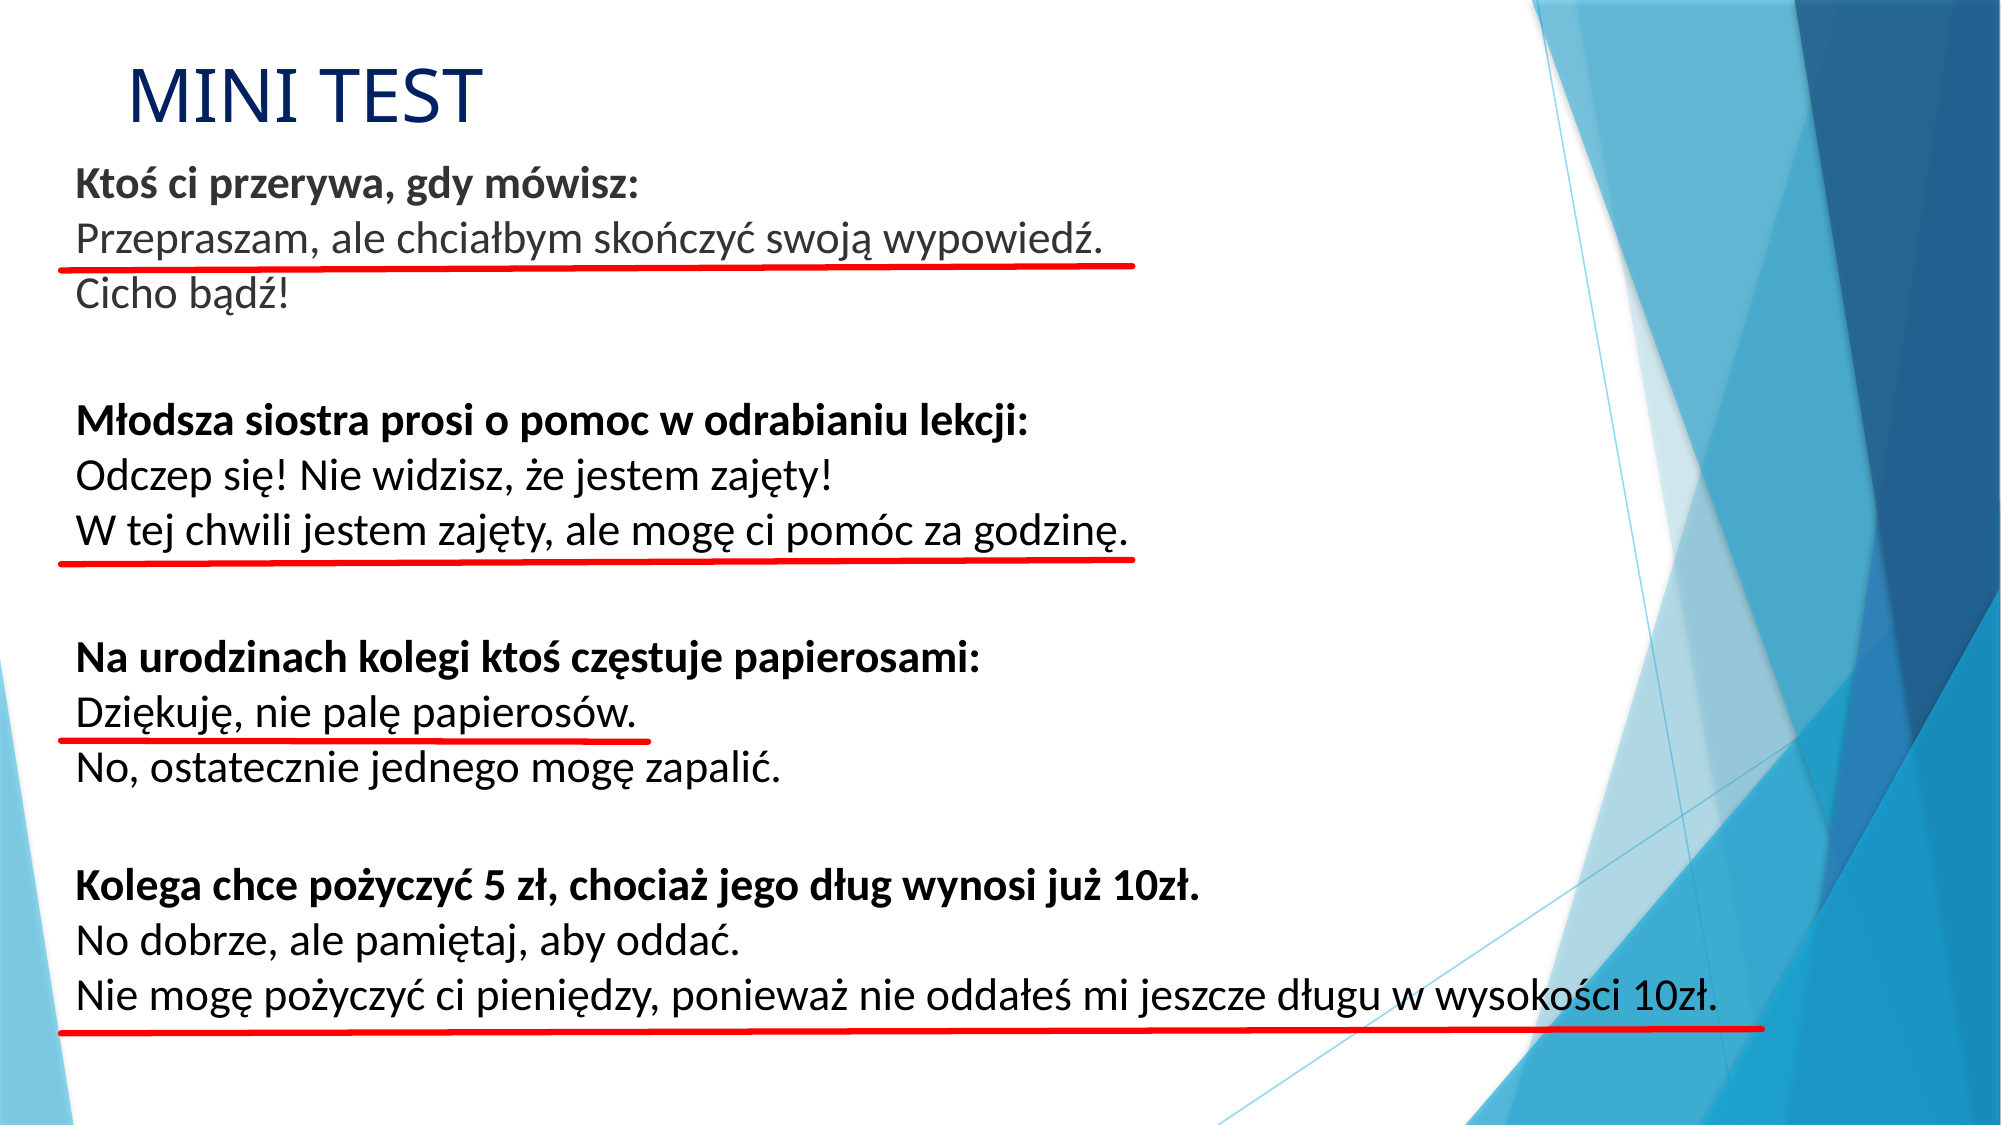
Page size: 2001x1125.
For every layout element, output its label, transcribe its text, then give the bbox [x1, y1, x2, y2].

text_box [60, 1028, 1763, 1034]
text_box Młodsza siostra prosi o pomoc w odrabianiu lekcji: Odczep się! Nie widzisz, że jestem zajęty! W tej chwili jestem zajęty, ale mogę ci pomóc za godzinę. [60, 382, 1963, 563]
text_box Kolega chce pożyczyć 5 zł, chociaż jego dług wynosi już 10zł. No dobrze, ale pamiętaj, aby oddać. Nie mogę pożyczyć ci pieniędzy, ponieważ nie oddałeś mi jeszcze długu w wysokości 10zł. [60, 847, 1963, 1028]
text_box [60, 265, 1133, 271]
title MINI TEST [111, 40, 1186, 145]
text_box Na urodzinach kolegi ktoś częstuje papierosami: Dziękuję, nie palę papierosów. No, ostatecznie jednego mogę zapalić. [60, 619, 1963, 799]
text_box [60, 559, 1133, 565]
text_box Ktoś ci przerywa, gdy mówisz: Przepraszam, ale chciałbym skończyć swoją wypowiedź. Cicho bądź! [60, 145, 1963, 326]
